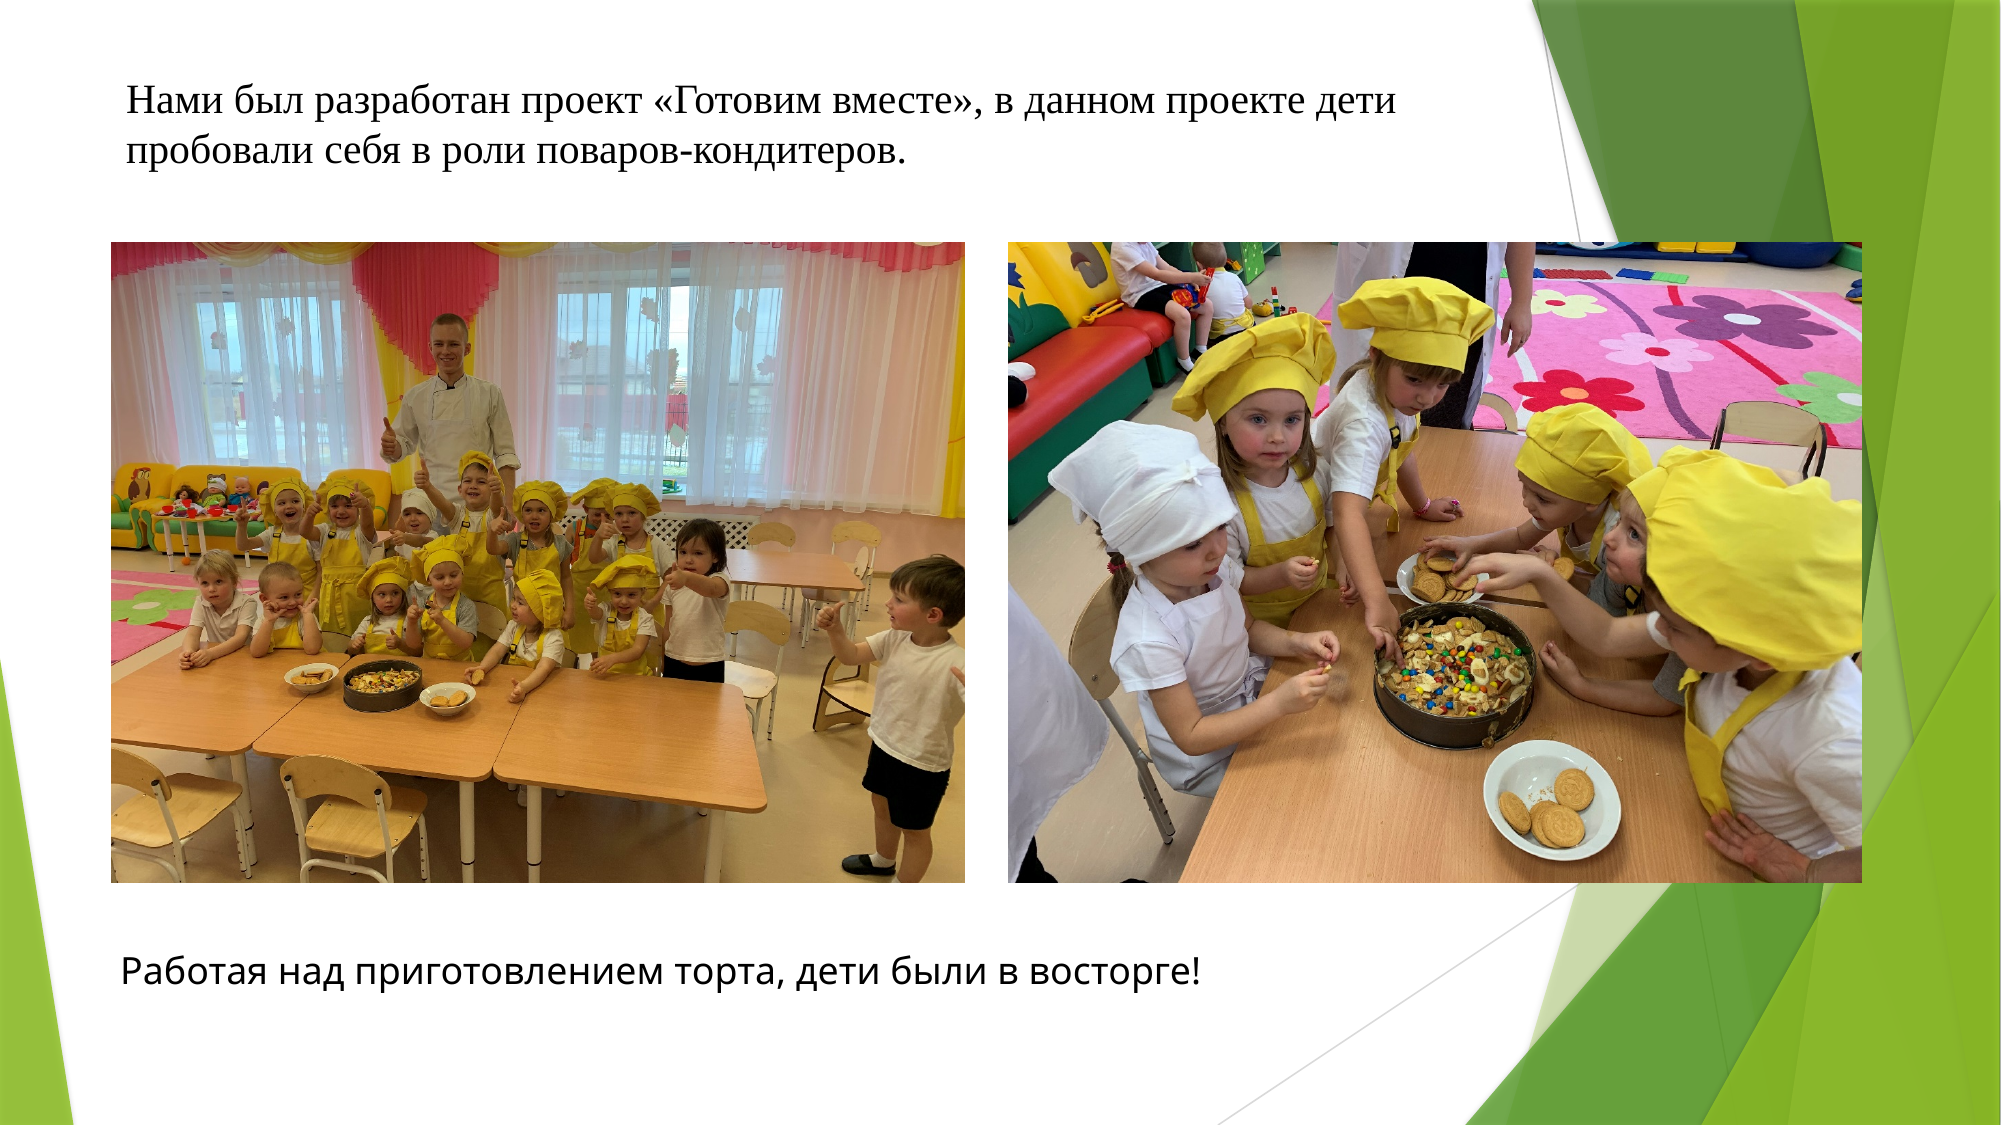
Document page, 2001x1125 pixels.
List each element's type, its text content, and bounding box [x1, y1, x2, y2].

text_box Работая над приготовлением торта, дети были в восторге! [105, 939, 1857, 1000]
picture [110, 242, 965, 884]
picture [1007, 242, 1863, 884]
title Нами был разработан проект «Готовим вместе», в данном проекте дети пробовали себя в роли поваров-кондитеров. [111, 64, 1503, 208]
